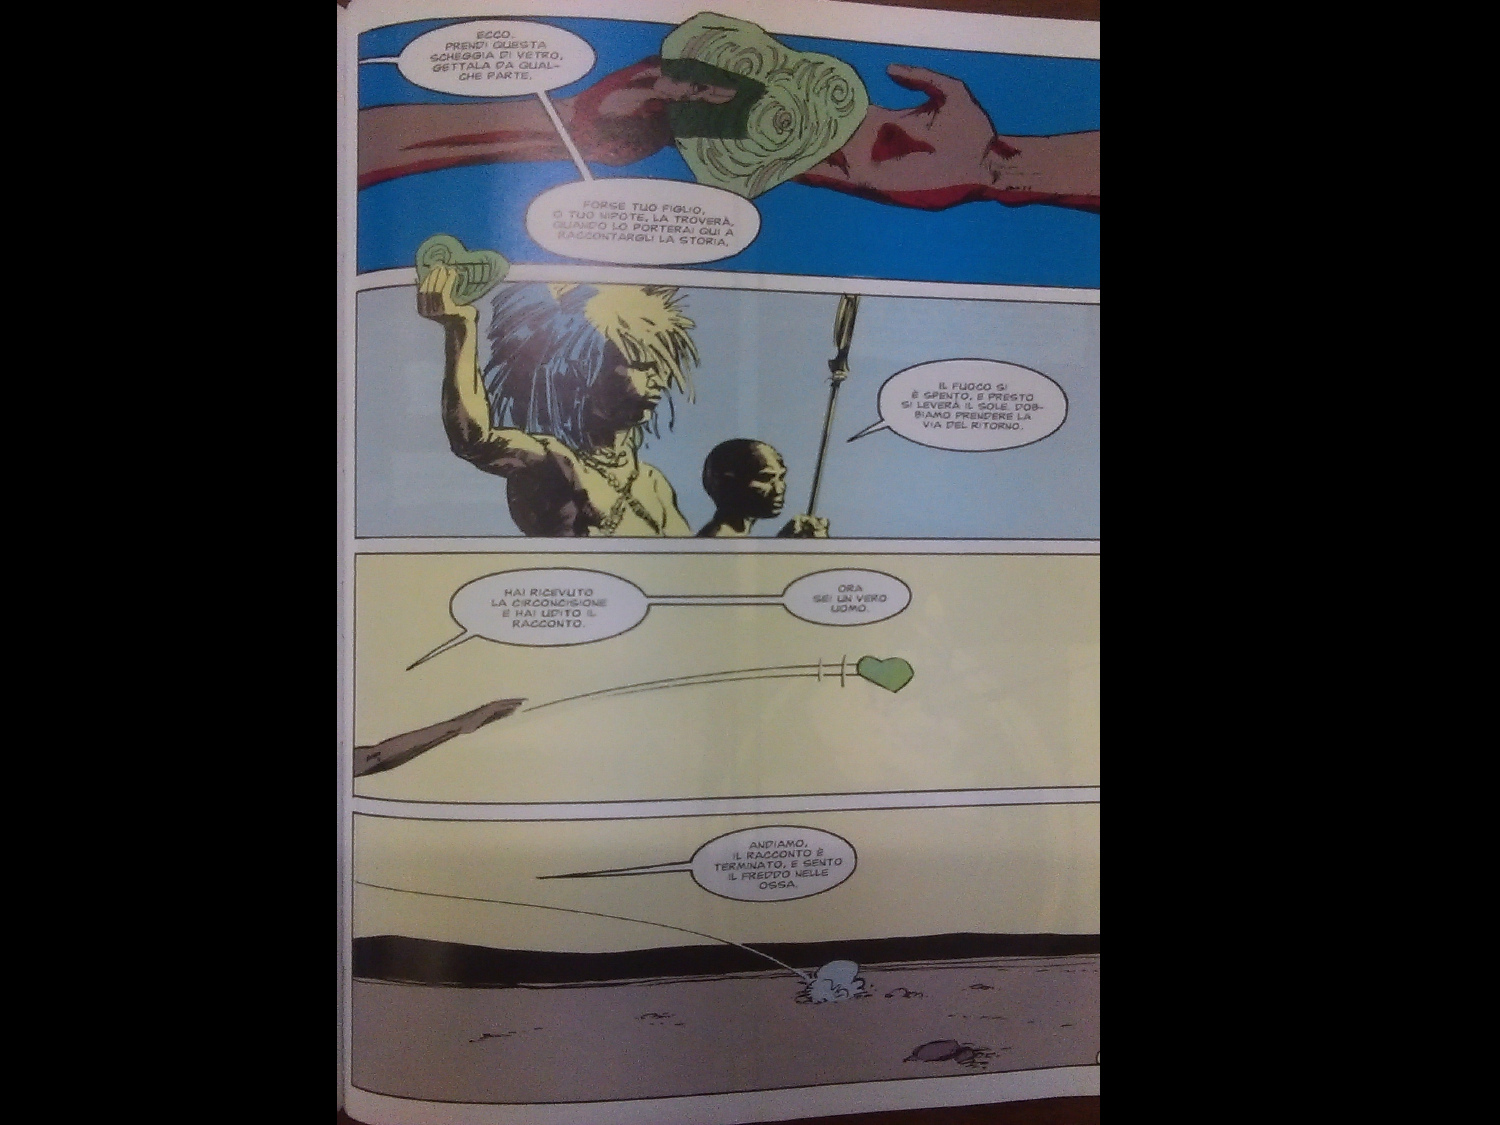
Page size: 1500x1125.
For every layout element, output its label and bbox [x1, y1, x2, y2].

picture [337, 0, 1101, 1125]
